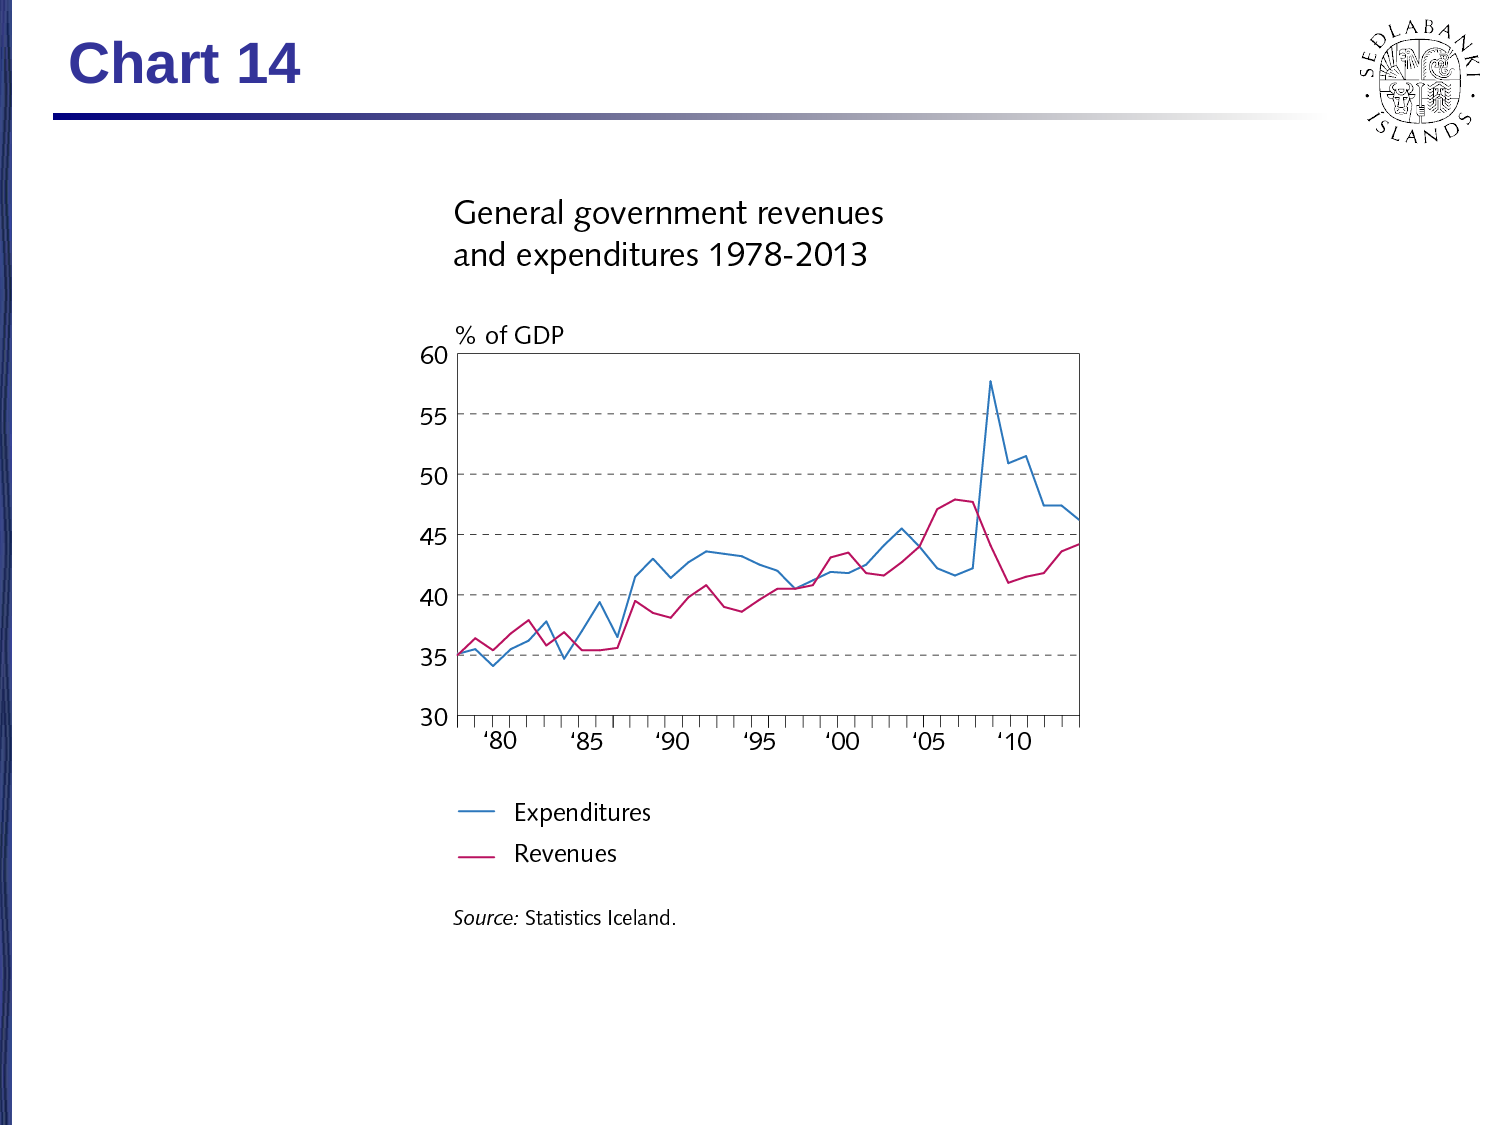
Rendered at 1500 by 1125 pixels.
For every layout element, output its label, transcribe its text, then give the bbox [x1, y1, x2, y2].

picture [1357, 18, 1482, 149]
title Chart 14 [52, 10, 1330, 111]
picture [419, 194, 1081, 931]
picture [0, 0, 12, 1125]
